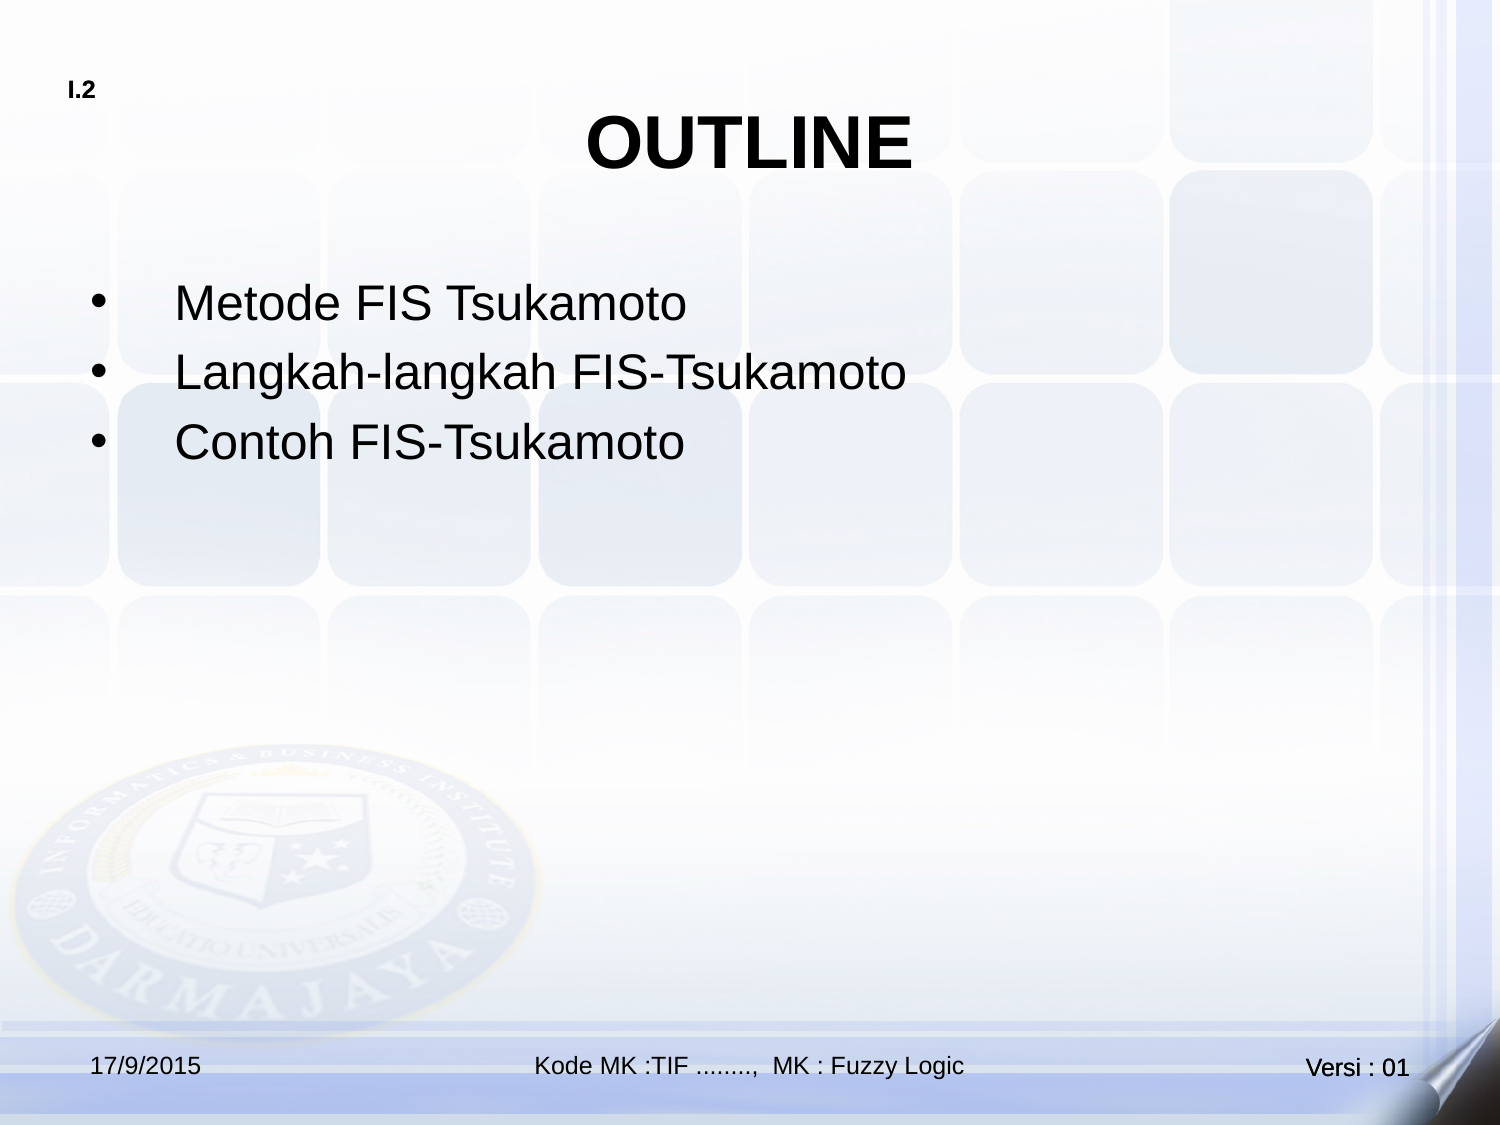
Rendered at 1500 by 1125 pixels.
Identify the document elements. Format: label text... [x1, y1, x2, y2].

list Metode FIS Tsukamoto Langkah-langkah FIS-Tsukamoto Contoh FIS-Tsukamoto [75, 262, 1425, 1005]
footer Kode MK :TIF ........, MK : Fuzzy Logic [512, 1042, 988, 1103]
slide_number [75, 1042, 425, 1103]
picture [0, 0, 1500, 1125]
title OUTLINE [75, 45, 1425, 233]
